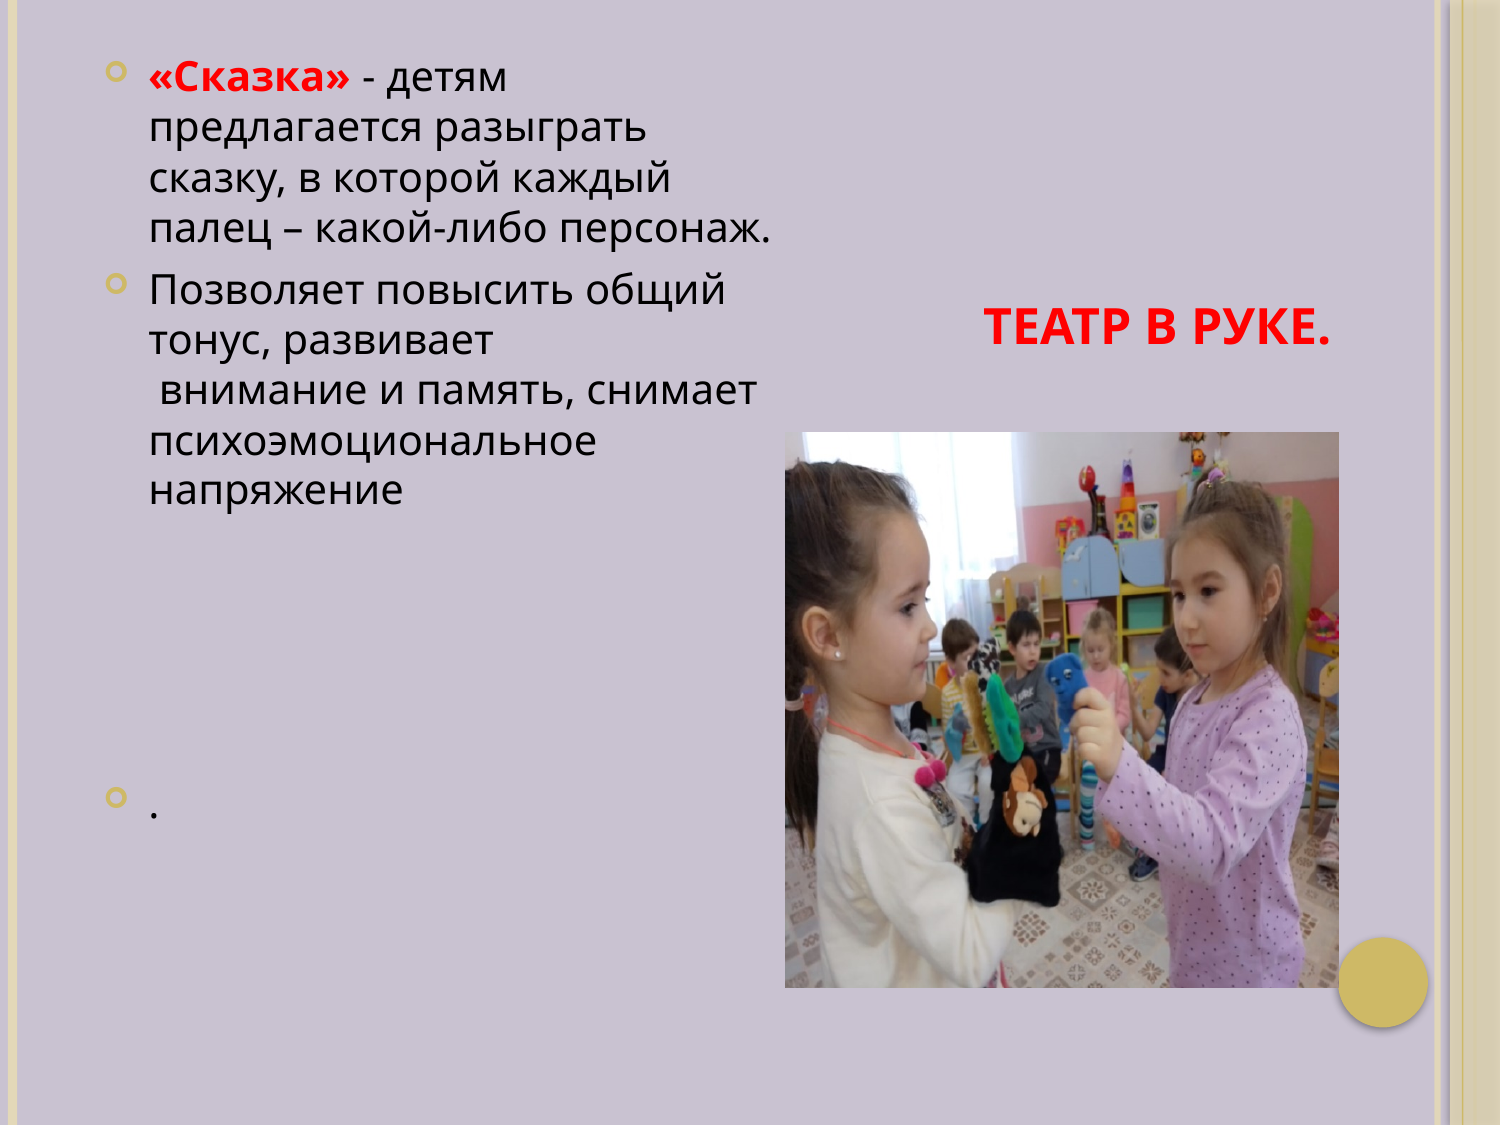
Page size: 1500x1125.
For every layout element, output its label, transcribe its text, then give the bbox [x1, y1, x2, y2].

list «Сказка» - детям предлагается разыграть сказку, в которой каждый палец – какой-либо персонаж. Позволяет повысить общий тонус, развивает внимание и память, снимает психоэмоциональное напряжение . [88, 42, 798, 1083]
picture [784, 432, 1339, 989]
title Театр в руке. [927, 101, 1388, 362]
